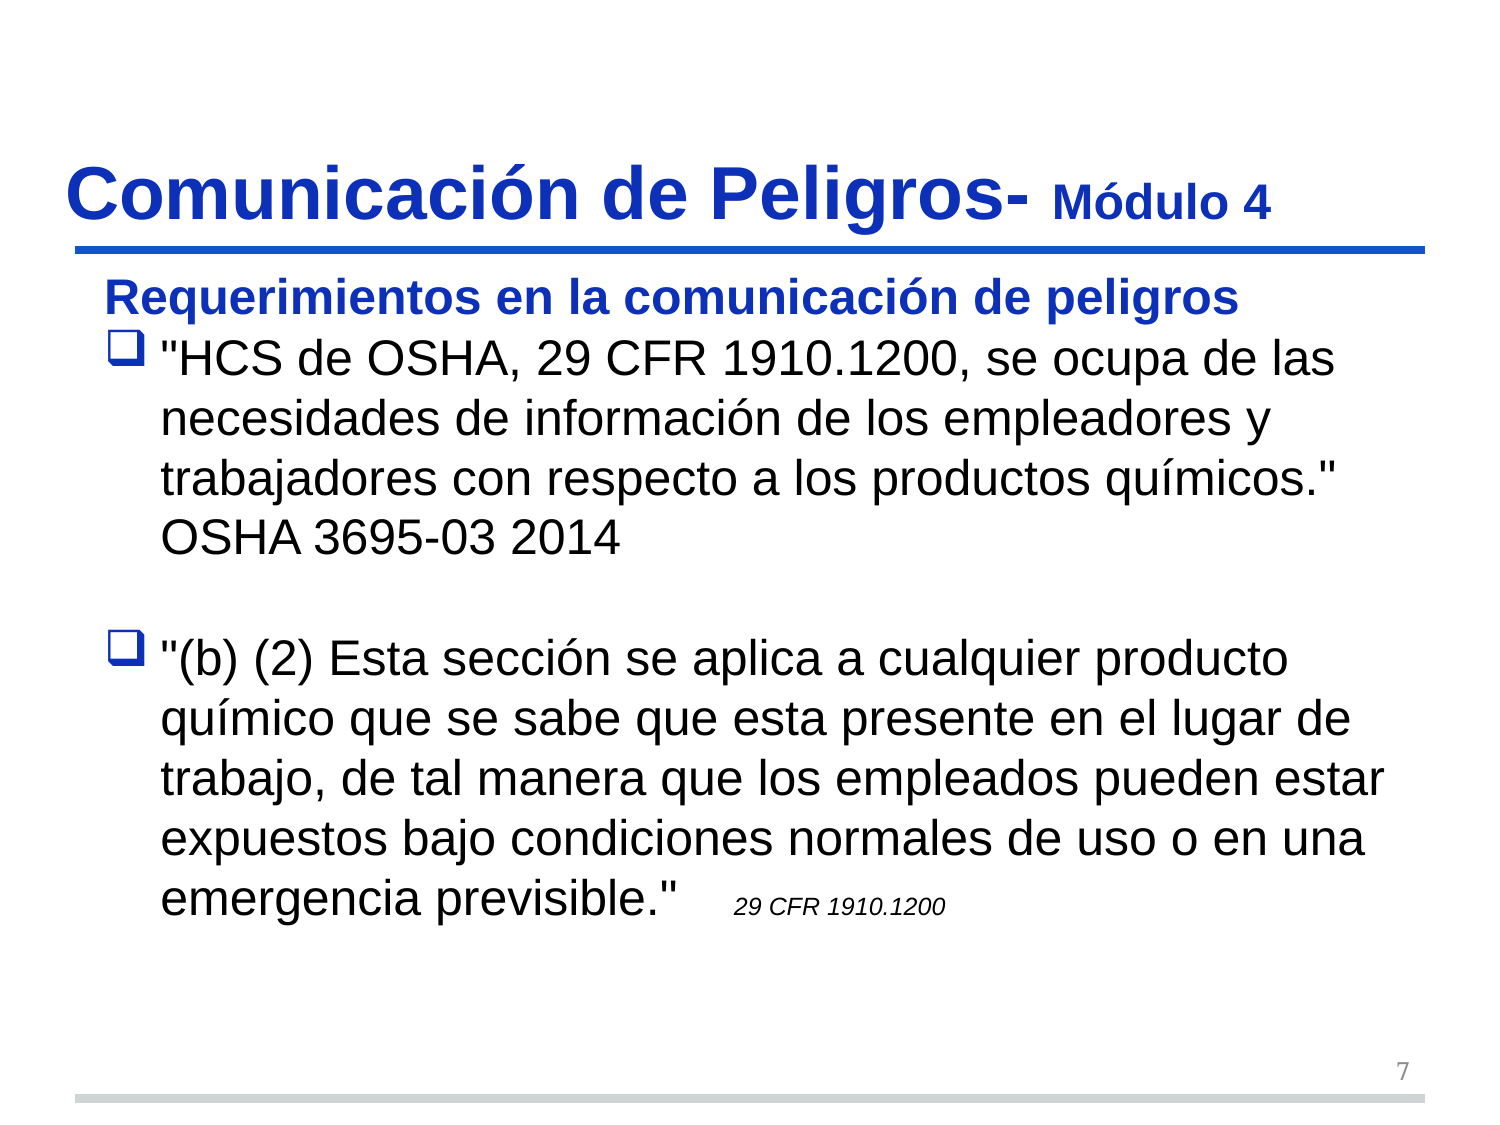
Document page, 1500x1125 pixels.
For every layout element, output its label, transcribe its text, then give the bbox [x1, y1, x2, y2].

list Requerimientos en la comunicación de peligros "HCS de OSHA, 29 CFR 1910.1200, se ocupa de las necesidades de información de los empleadores y trabajadores con respecto a los productos químicos." OSHA 3695-03 2014 "(b) (2) Esta sección se aplica a cualquier producto químico que se sabe que esta presente en el lugar de trabajo, de tal manera que los empleados pueden estar expuestos bajo condiciones normales de uso o en una emergencia previsible." 29 CFR 1910.1200 [89, 249, 1425, 861]
slide_number 7 [1074, 1042, 1425, 1103]
title [87, 41, 1438, 230]
text_box Comunicación de Peligros- Módulo 4 [49, 62, 1400, 250]
